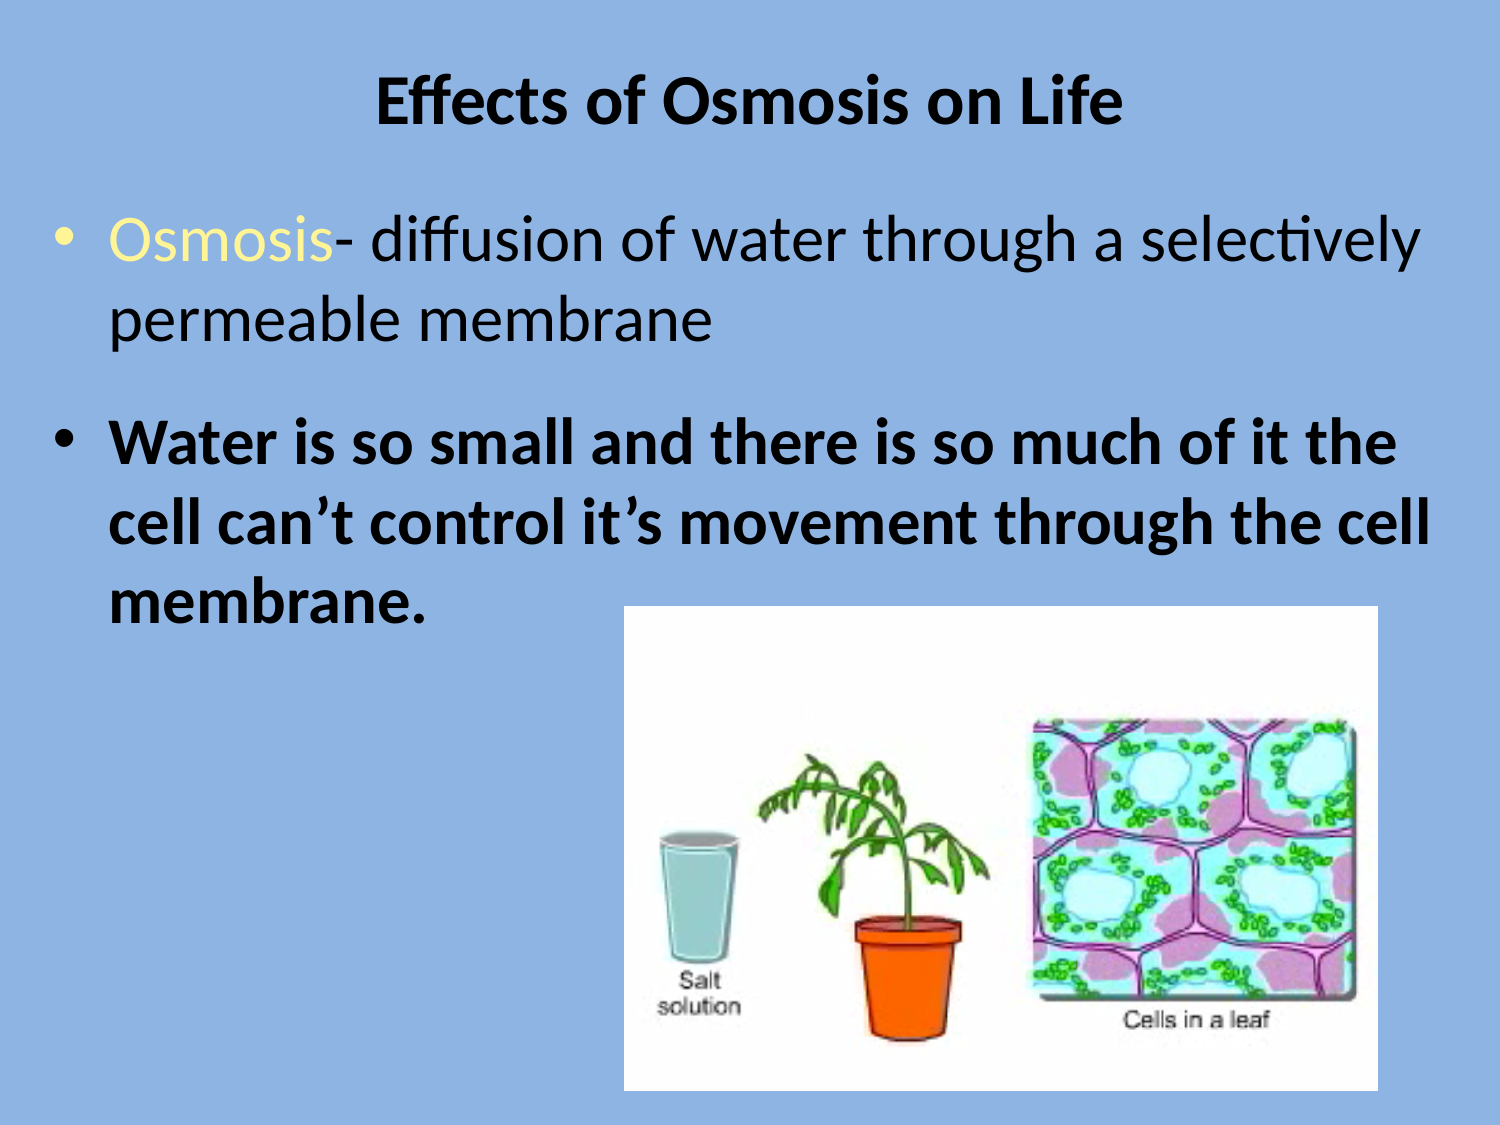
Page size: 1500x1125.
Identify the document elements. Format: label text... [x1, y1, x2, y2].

picture [624, 605, 1378, 1092]
title Effects of Osmosis on Life [75, 45, 1425, 187]
list Osmosis- diffusion of water through a selectively permeable membrane Water is so small and there is so much of it the cell can’t control it’s movement through the cell membrane. [37, 187, 1475, 825]
